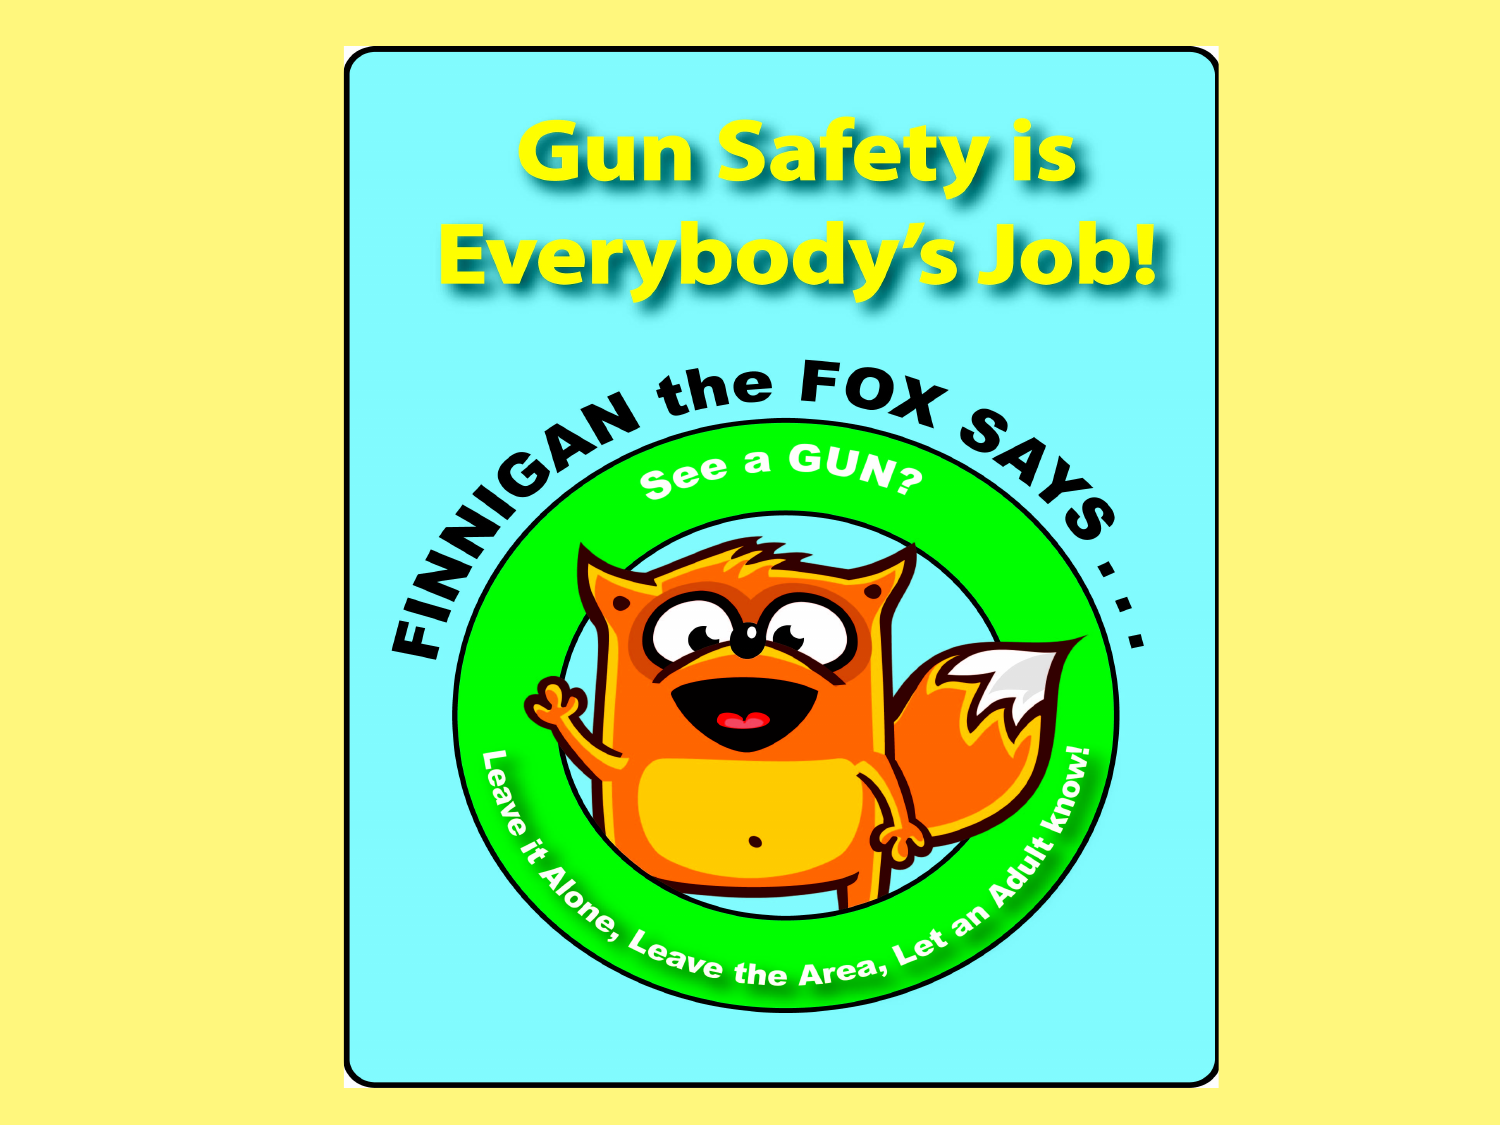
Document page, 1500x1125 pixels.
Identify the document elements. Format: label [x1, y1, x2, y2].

picture [343, 46, 1219, 1088]
